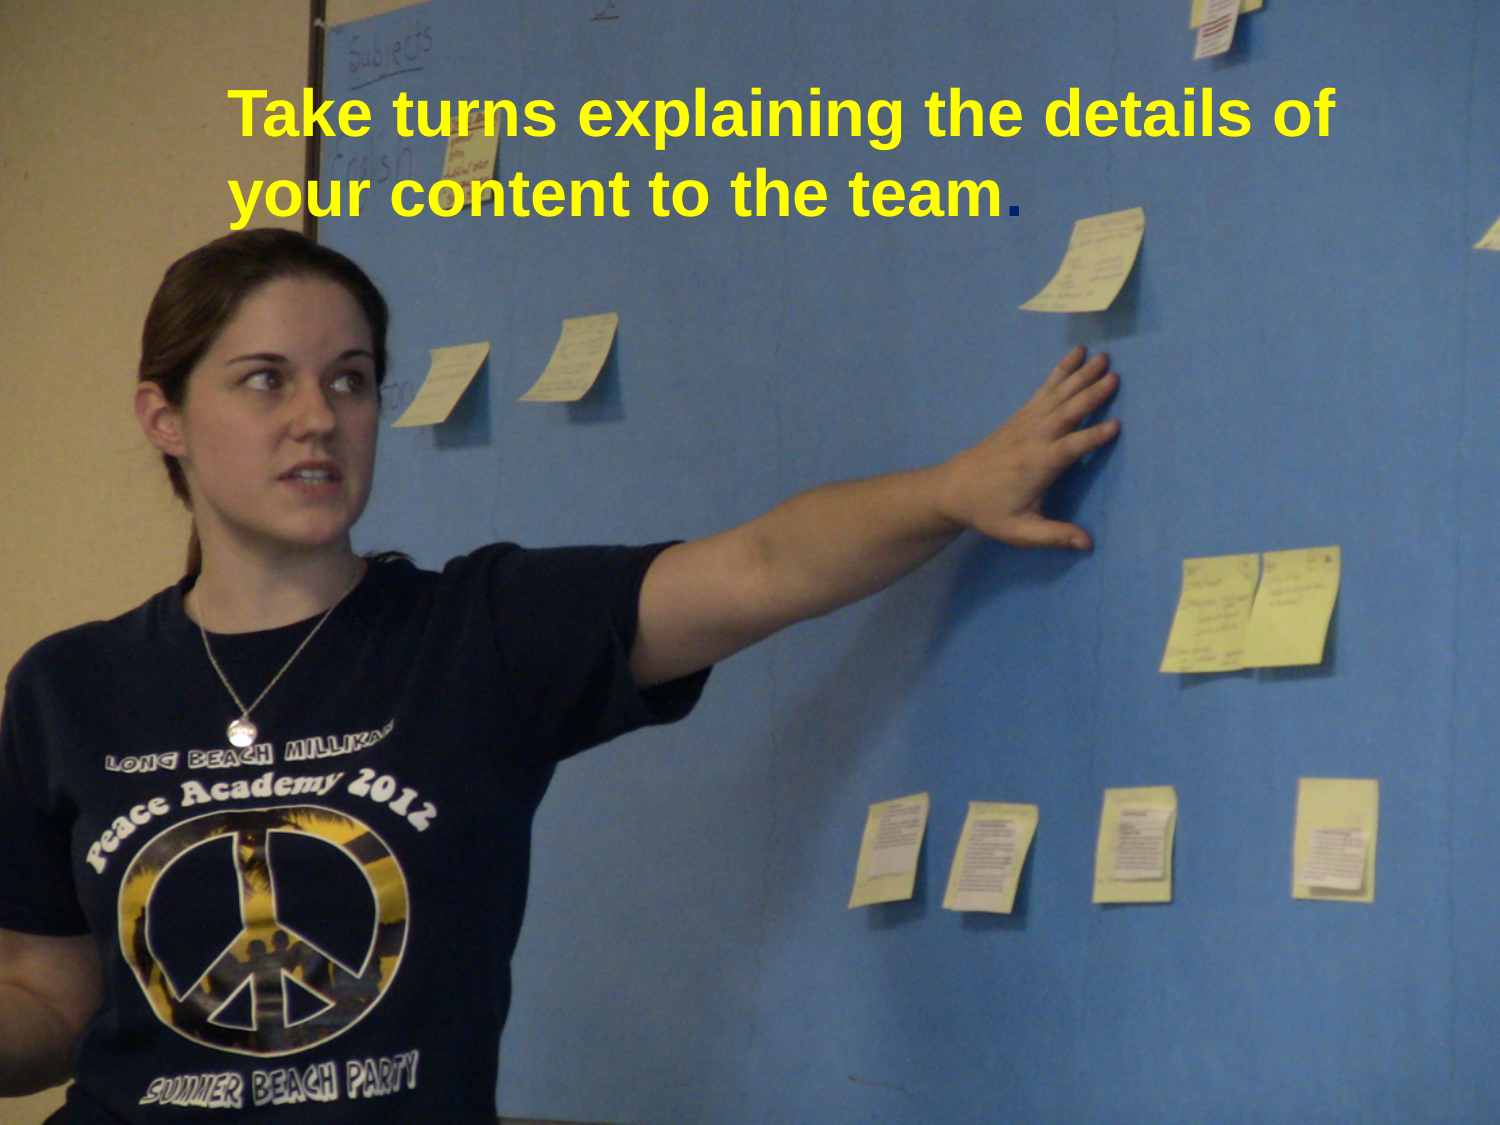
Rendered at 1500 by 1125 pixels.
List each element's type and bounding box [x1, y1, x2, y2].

list [0, 0, 1500, 1125]
